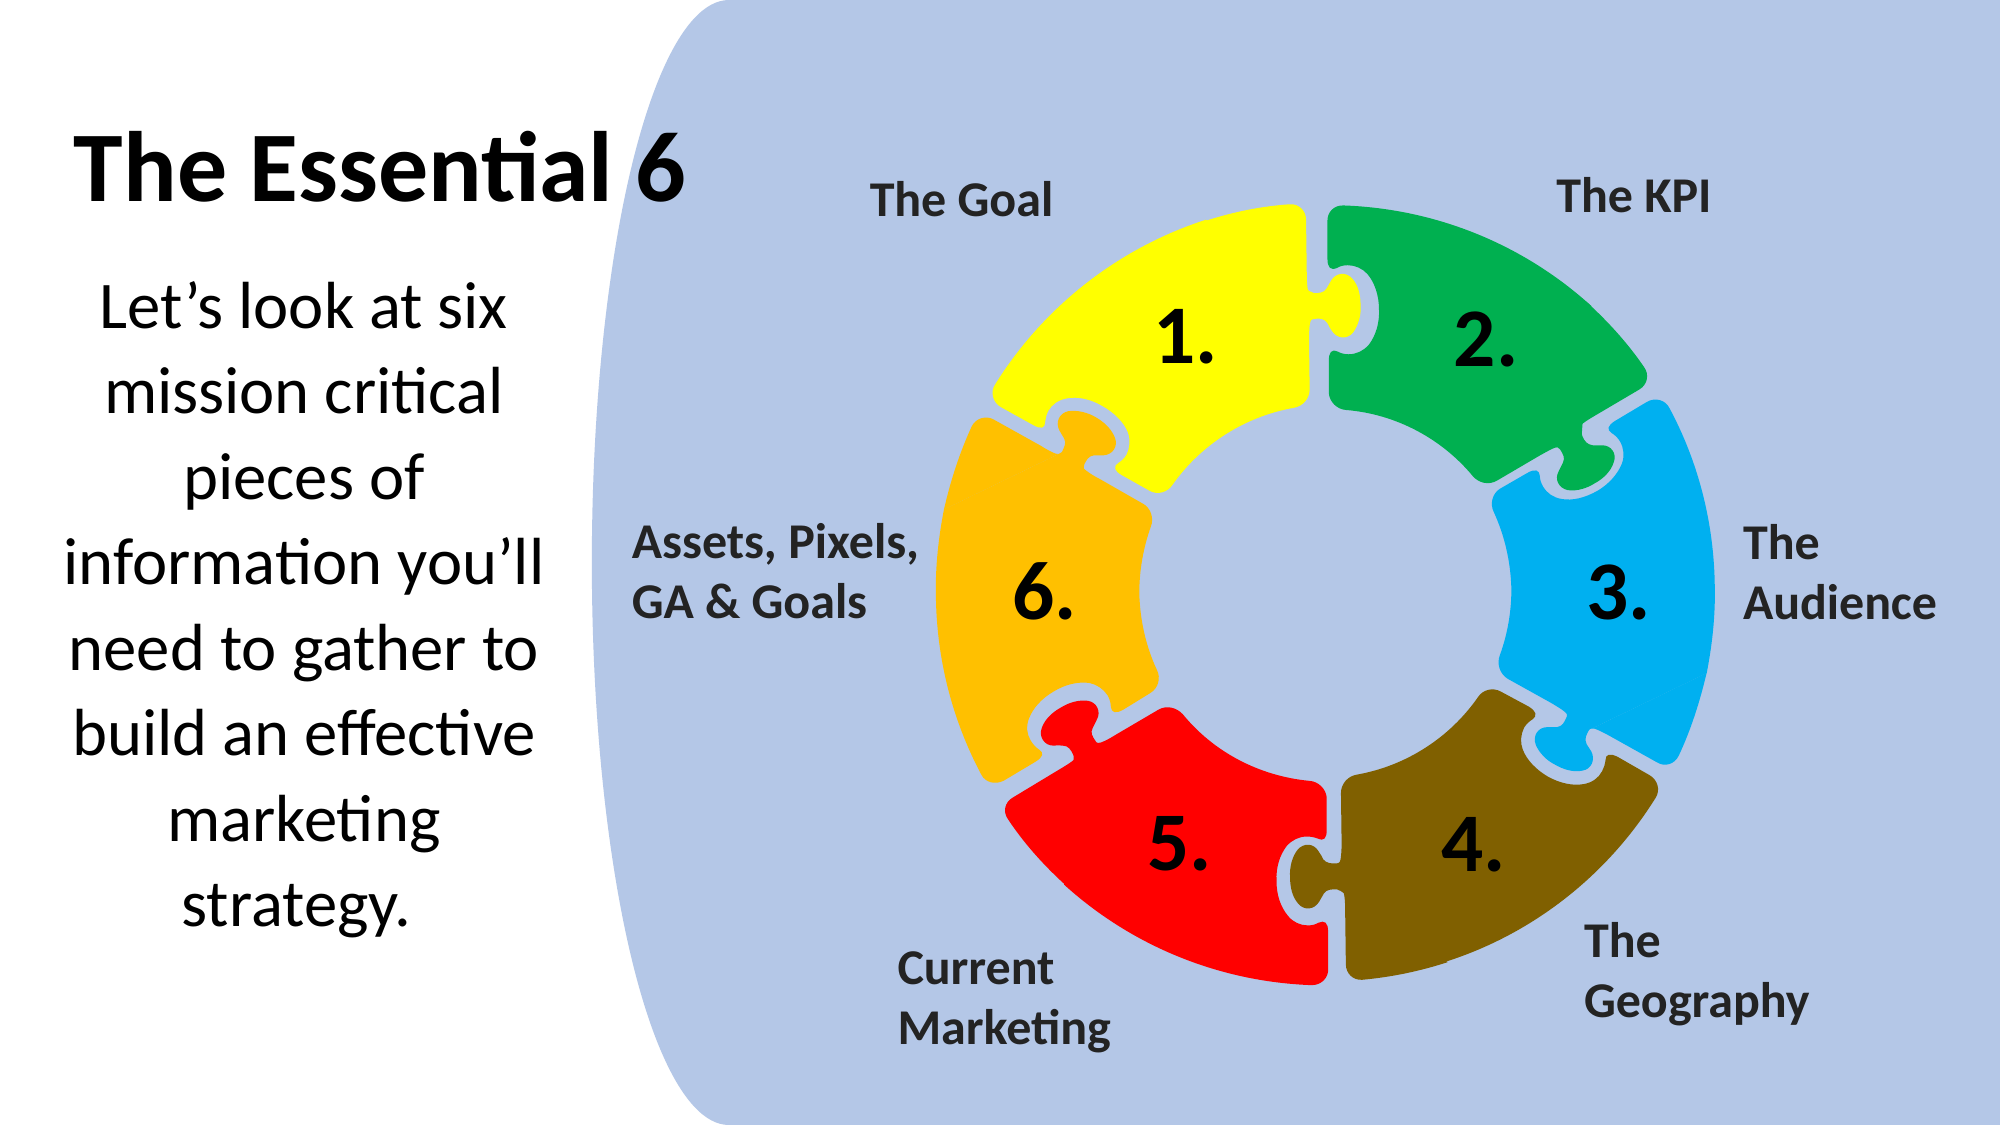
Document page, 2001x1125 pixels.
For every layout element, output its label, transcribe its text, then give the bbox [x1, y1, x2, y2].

text_box [1005, 758, 1076, 886]
text_box [1289, 689, 1659, 963]
text_box [1491, 399, 1715, 772]
text_box The Essential 6 [58, 94, 703, 230]
text_box 5. [1132, 780, 1242, 895]
text_box [992, 219, 1361, 493]
text_box Current Marketing [897, 934, 1165, 1019]
text_box The Goal [869, 166, 1162, 251]
text_box [1040, 700, 1329, 986]
text_box [935, 410, 1159, 783]
text_box [1583, 307, 1648, 424]
text_box Assets, Pixels, GA & Goals [631, 508, 931, 592]
text_box The Audience [1743, 509, 2000, 593]
text_box [1343, 894, 1448, 980]
text_box Let’s look at six mission critical pieces of information you’ll need to gather to build an effective marketing strategy. [42, 248, 567, 1125]
text_box The KPI [1556, 162, 1916, 247]
text_box 1. [1138, 273, 1248, 388]
text_box [1327, 205, 1615, 491]
text_box [1592, 673, 1707, 765]
text_box [1208, 204, 1308, 289]
text_box 6. [997, 528, 1107, 644]
text_box [790, 0, 2000, 1125]
text_box 3. [1571, 528, 1681, 644]
text_box 2. [1439, 275, 1548, 391]
text_box [944, 417, 1058, 508]
text_box The Geography [1584, 906, 1902, 991]
text_box 4. [1426, 780, 1536, 896]
text_box [590, 0, 790, 1125]
